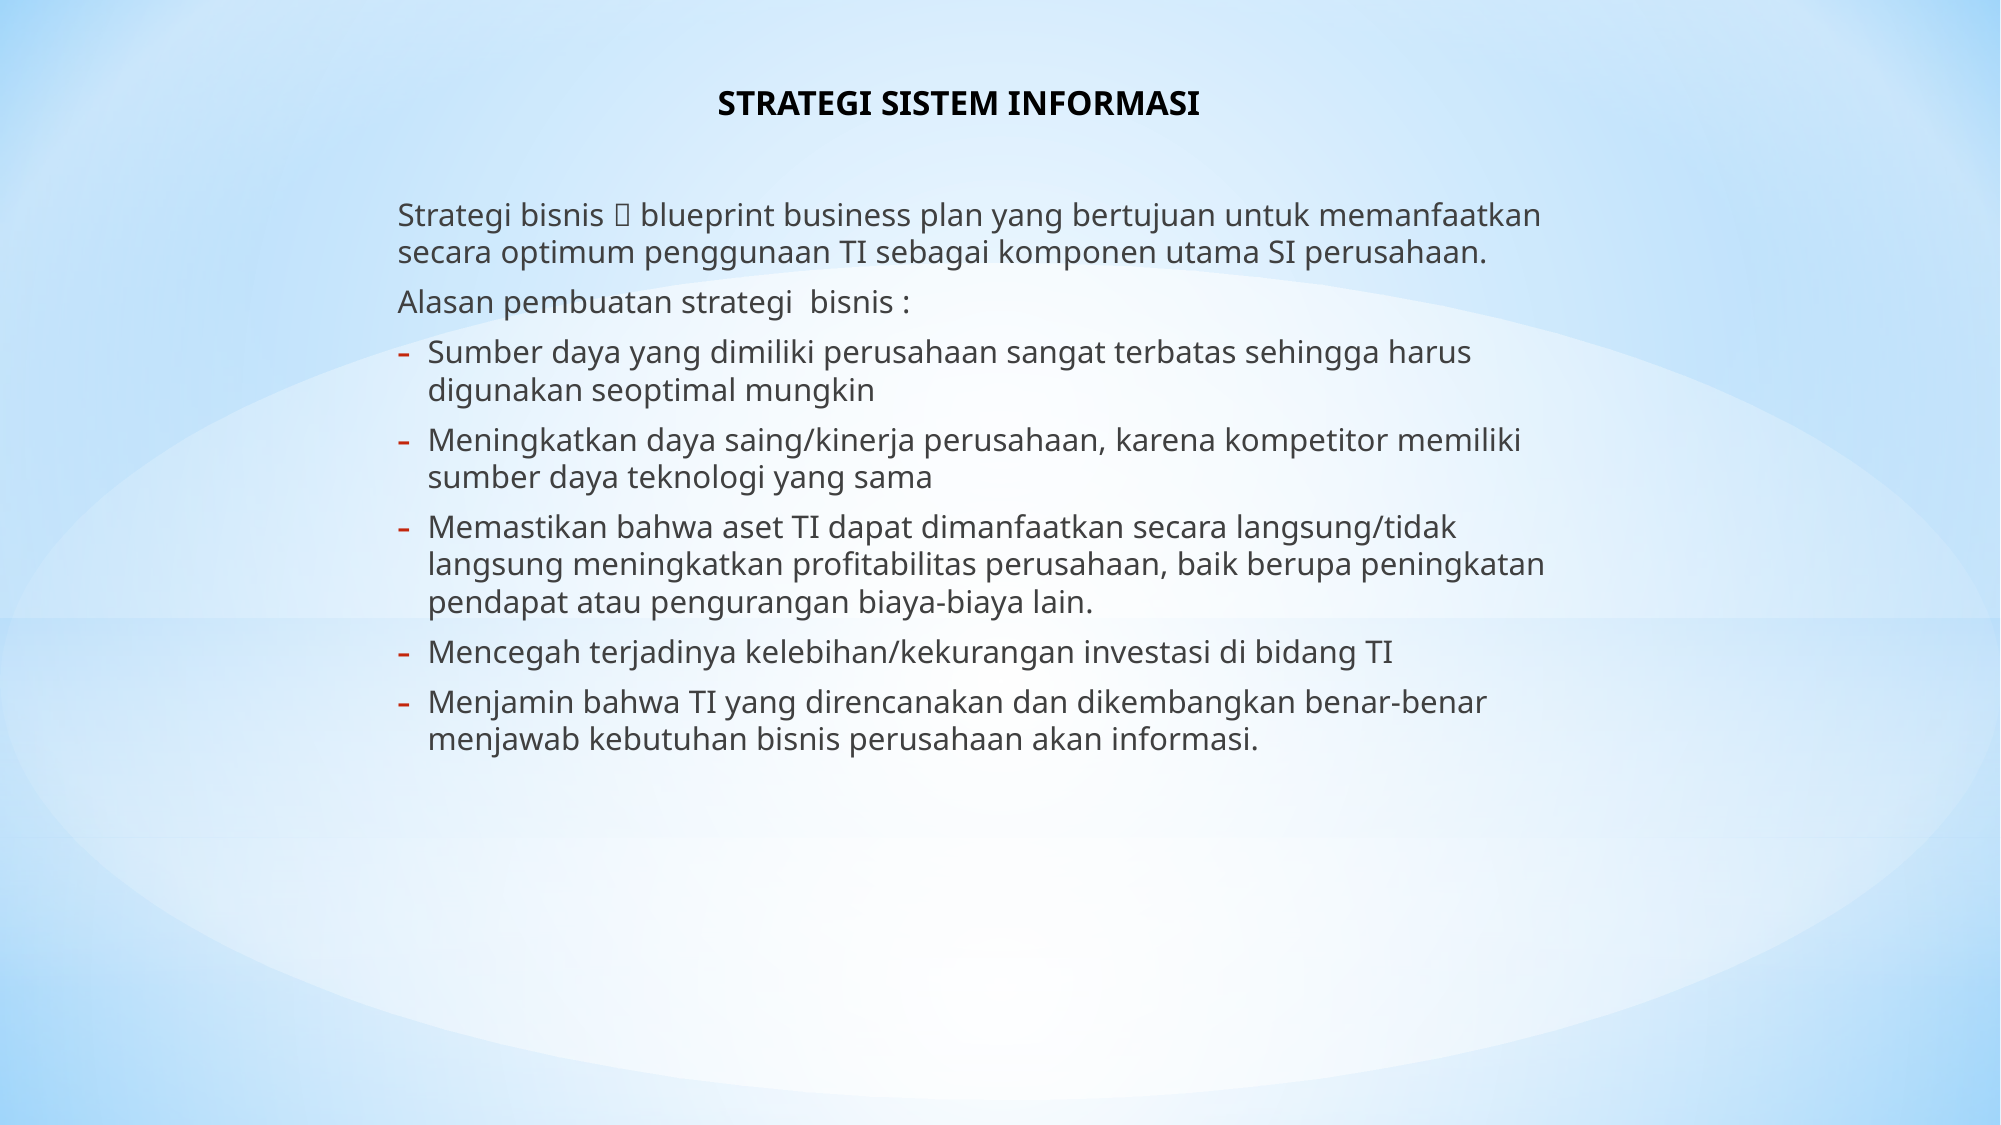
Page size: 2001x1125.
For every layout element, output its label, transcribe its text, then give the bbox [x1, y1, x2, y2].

title STRATEGI SISTEM INFORMASI [425, 75, 1494, 138]
list Strategi bisnis  blueprint business plan yang bertujuan untuk memanfaatkan secara optimum penggunaan TI sebagai komponen utama SI perusahaan. Alasan pembuatan strategi bisnis : Sumber daya yang dimiliki perusahaan sangat terbatas sehingga harus digunakan seoptimal mungkin Meningkatkan daya saing/kinerja perusahaan, karena kompetitor memiliki sumber daya teknologi yang sama Memastikan bahwa aset TI dapat dimanfaatkan secara langsung/tidak langsung meningkatkan profitabilitas perusahaan, baik berupa peningkatan pendapat atau pengurangan biaya-biaya lain. Mencegah terjadinya kelebihan/kekurangan investasi di bidang TI Menjamin bahwa TI yang direncanakan dan dikembangkan benar-benar menjawab kebutuhan bisnis perusahaan akan informasi. [375, 187, 1613, 988]
